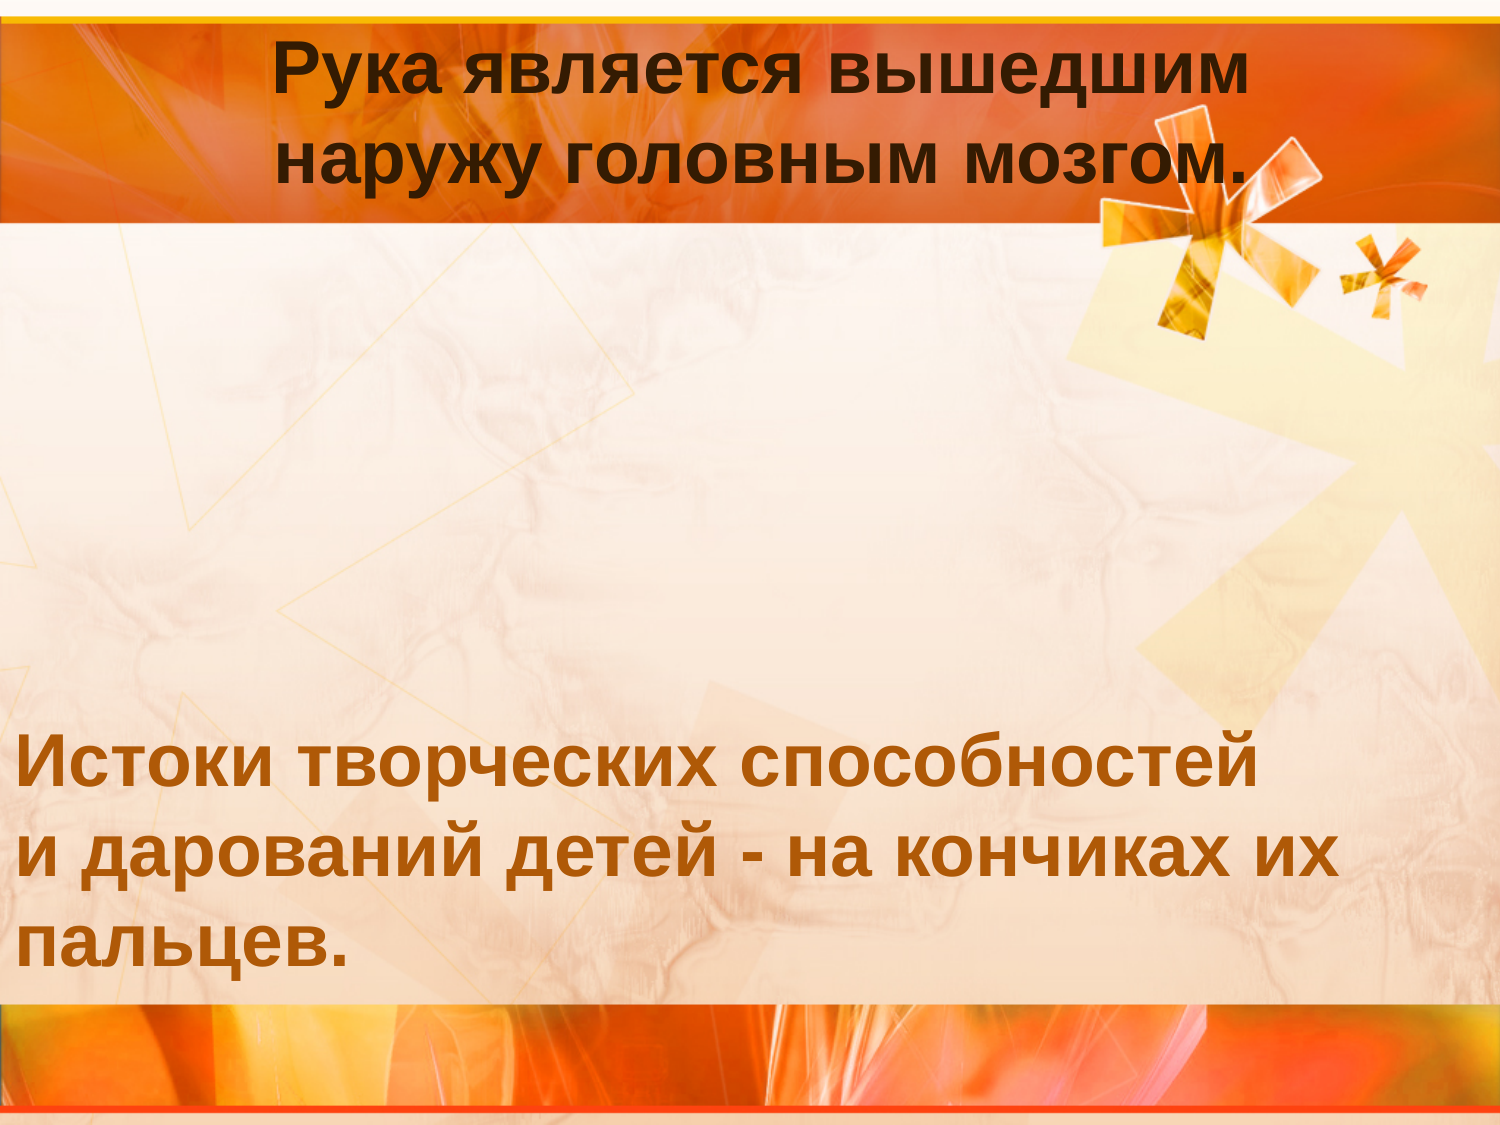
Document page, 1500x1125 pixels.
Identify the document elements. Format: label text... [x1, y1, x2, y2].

text_box Рука является вышедшим наружу головным мозгом. [41, 11, 1483, 207]
picture [0, 0, 1500, 1125]
text_box Истоки творческих способностей и дарований детей - на кончиках их пальцев. [0, 704, 1483, 989]
